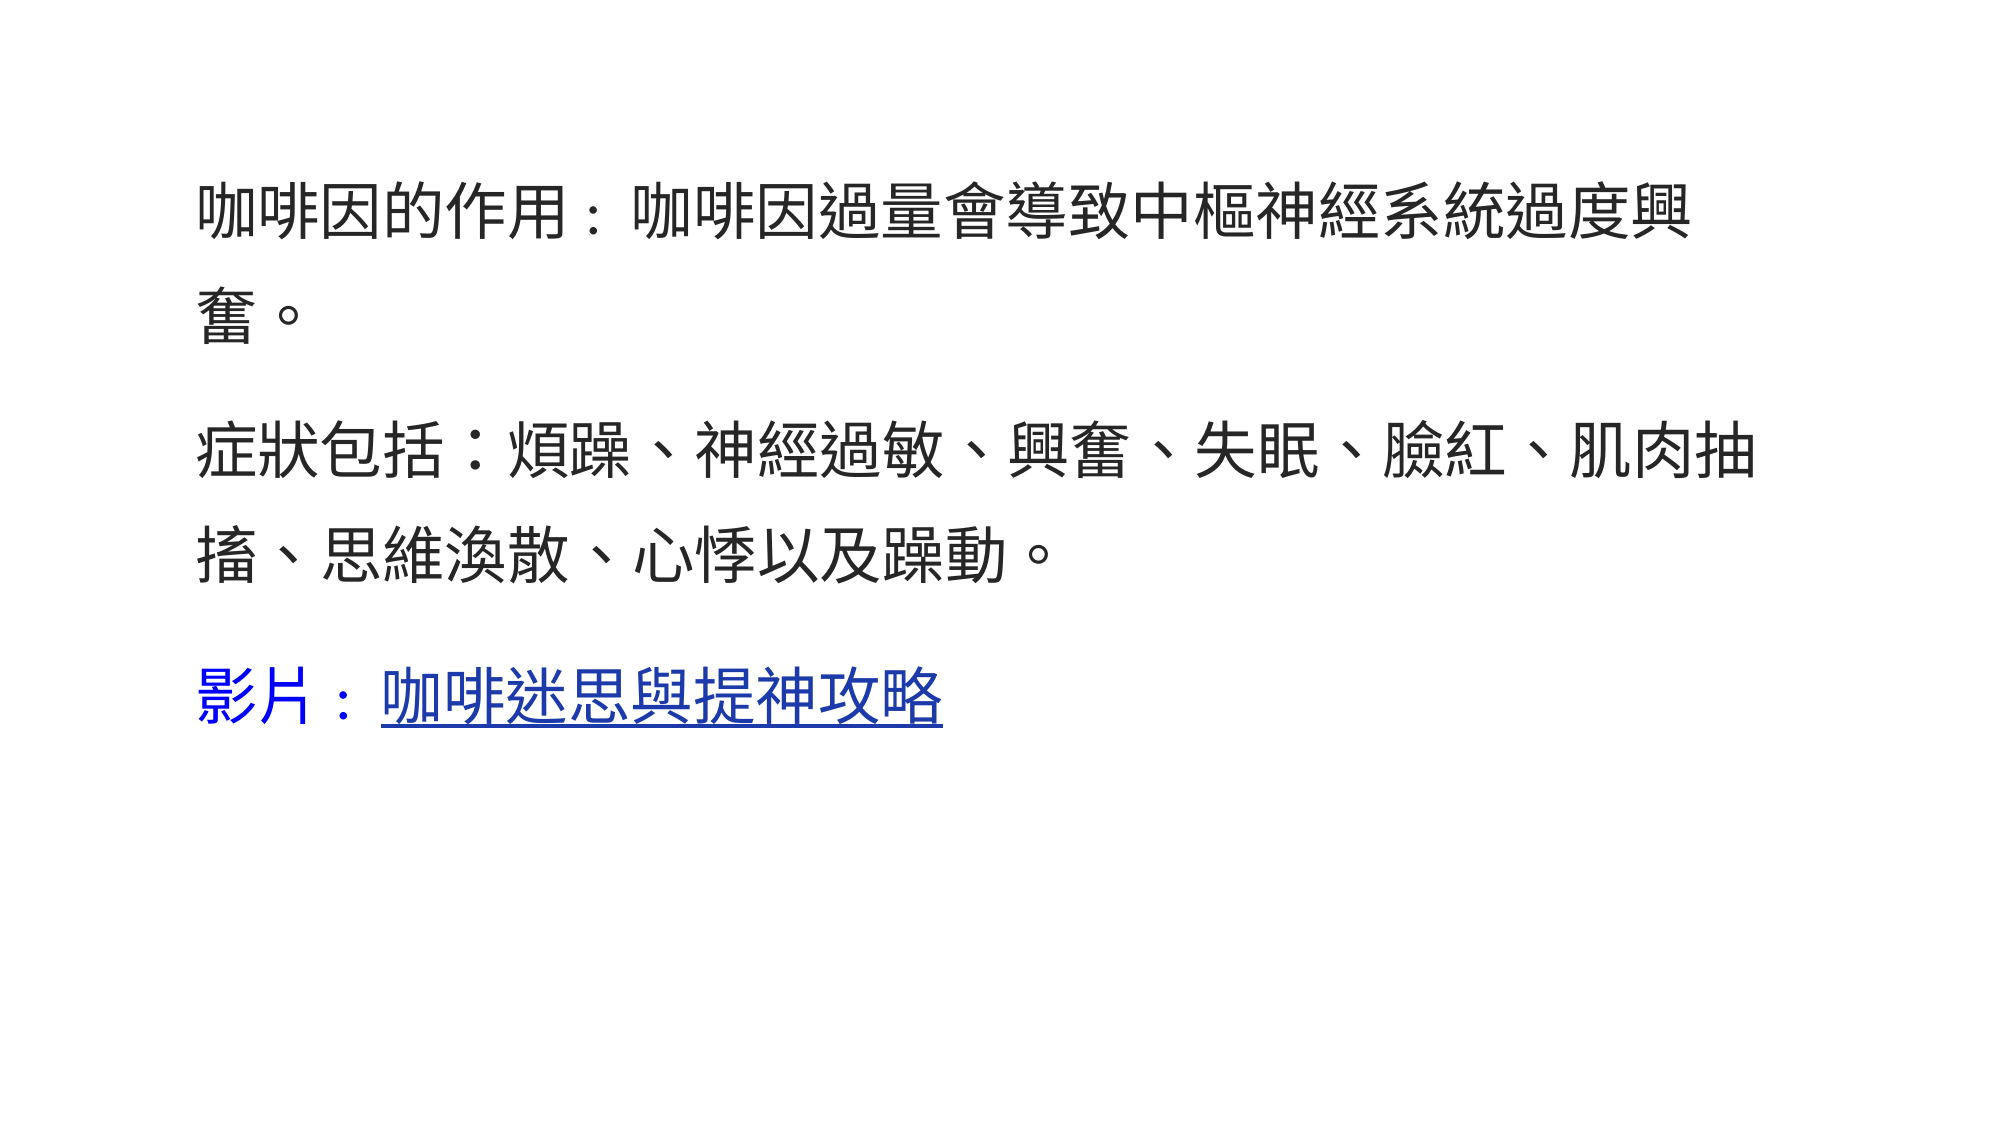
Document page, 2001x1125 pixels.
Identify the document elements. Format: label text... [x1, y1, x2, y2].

list 咖啡因的作用: 咖啡因過量會導致中樞神經系統過度興奮。 症狀包括：煩躁、神經過敏、興奮、失眠、臉紅、肌肉抽搐、思維渙散、心悸以及躁動。 影片: 咖啡迷思與提神攻略 [174, 122, 1825, 783]
